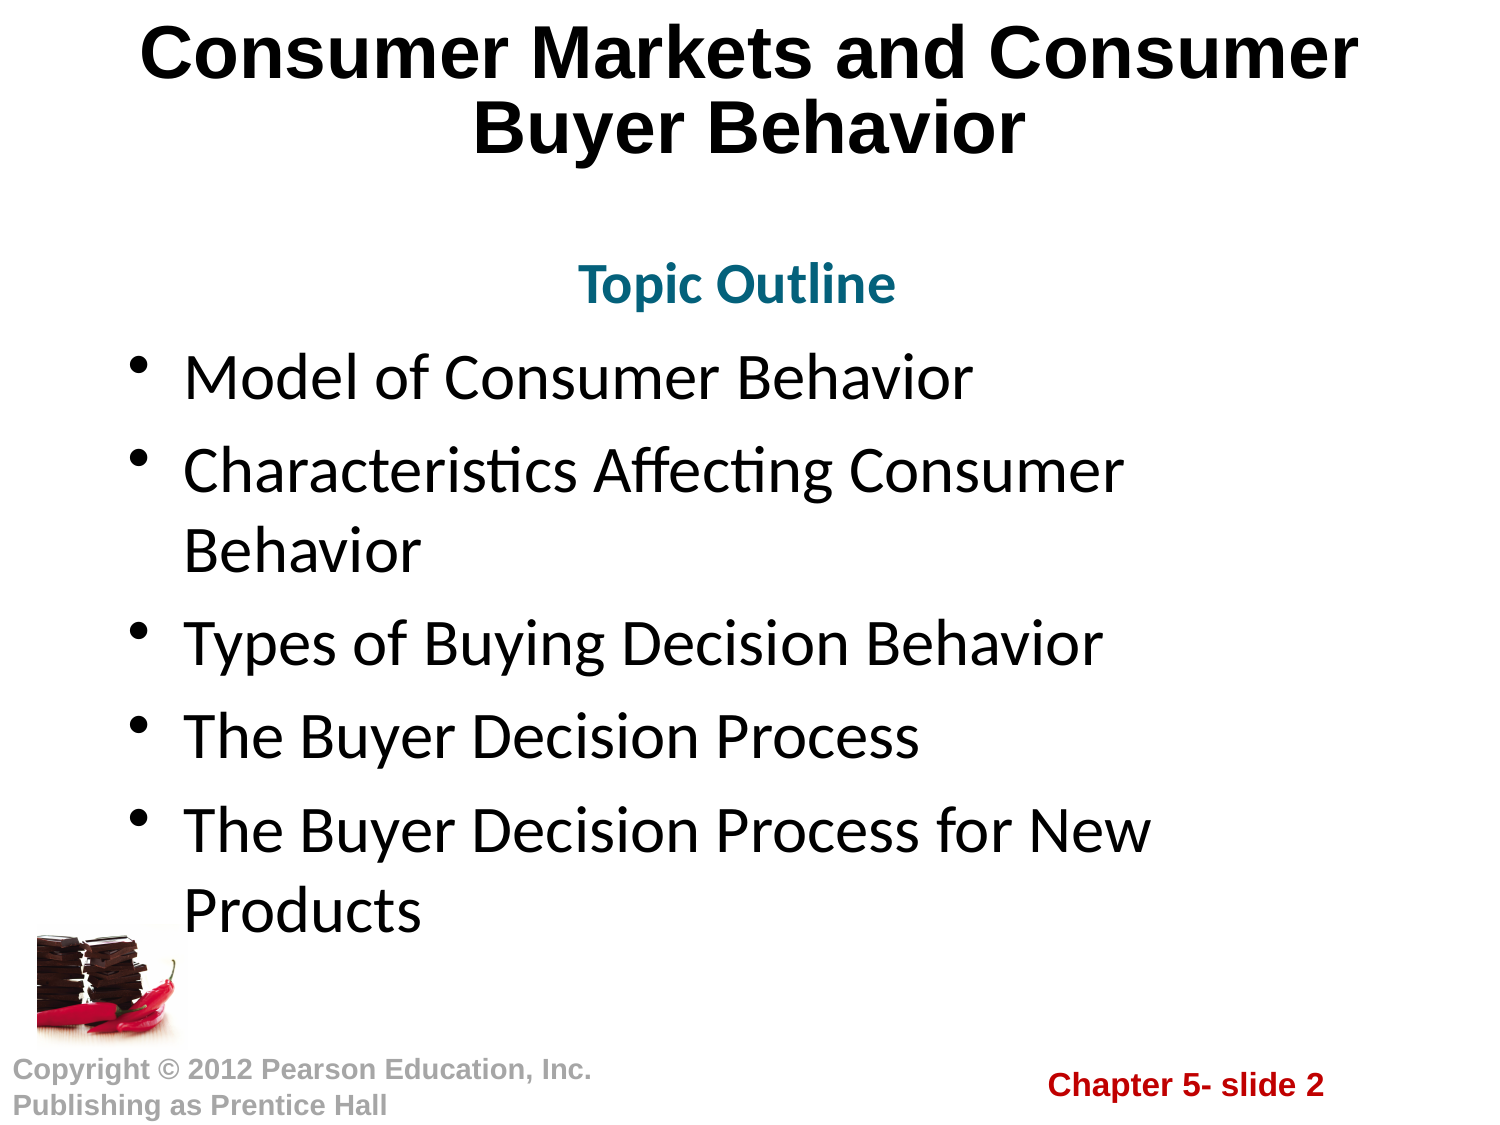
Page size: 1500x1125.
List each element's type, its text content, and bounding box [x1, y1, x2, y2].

list Model of Consumer Behavior Characteristics Affecting Consumer Behavior Types of Buying Decision Behavior The Buyer Decision Process The Buyer Decision Process for New Products [112, 324, 1388, 1001]
title Consumer Markets and Consumer Buyer Behavior [112, 37, 1388, 226]
picture [37, 924, 188, 1050]
list Topic Outline [149, 237, 1326, 301]
